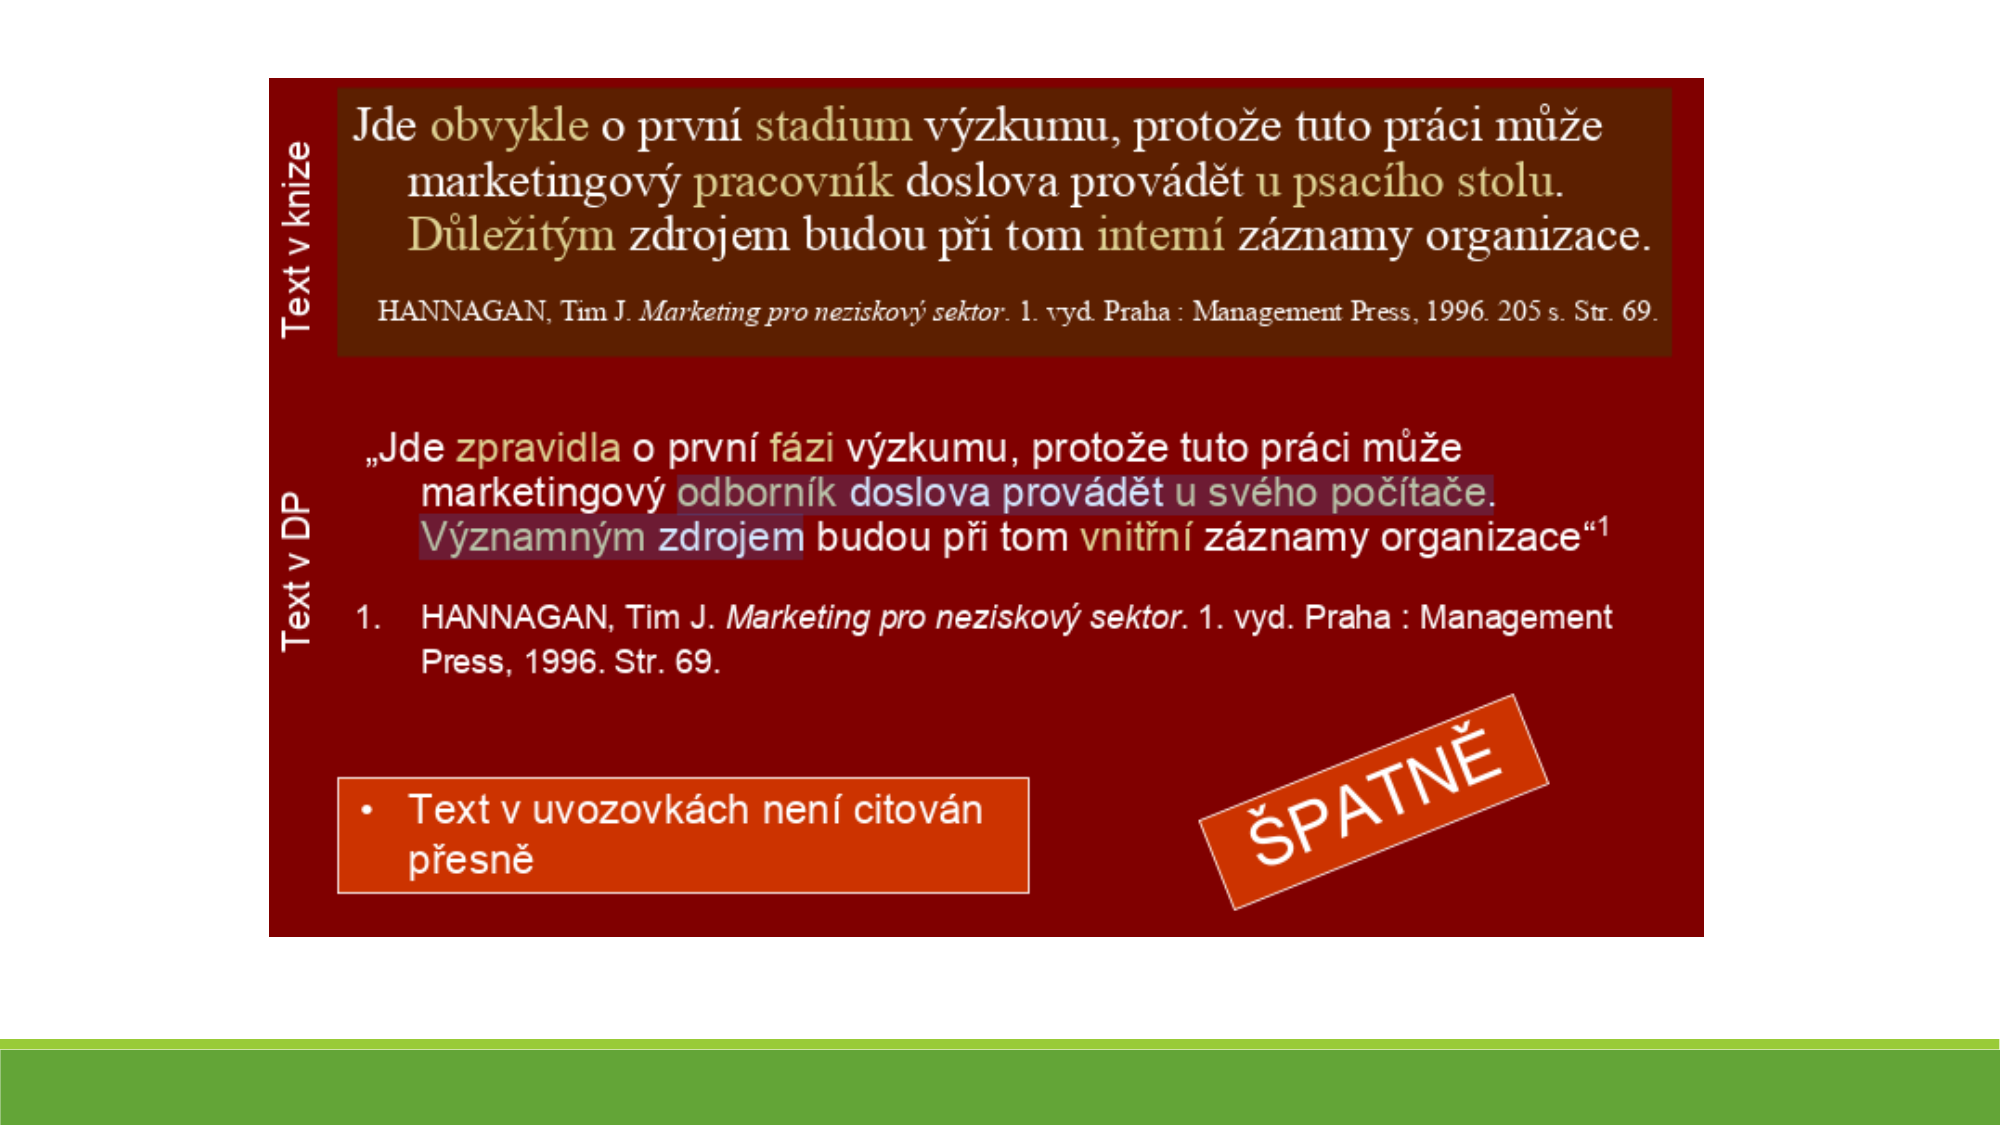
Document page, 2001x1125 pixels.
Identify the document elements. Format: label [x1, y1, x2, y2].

picture [268, 77, 1704, 938]
